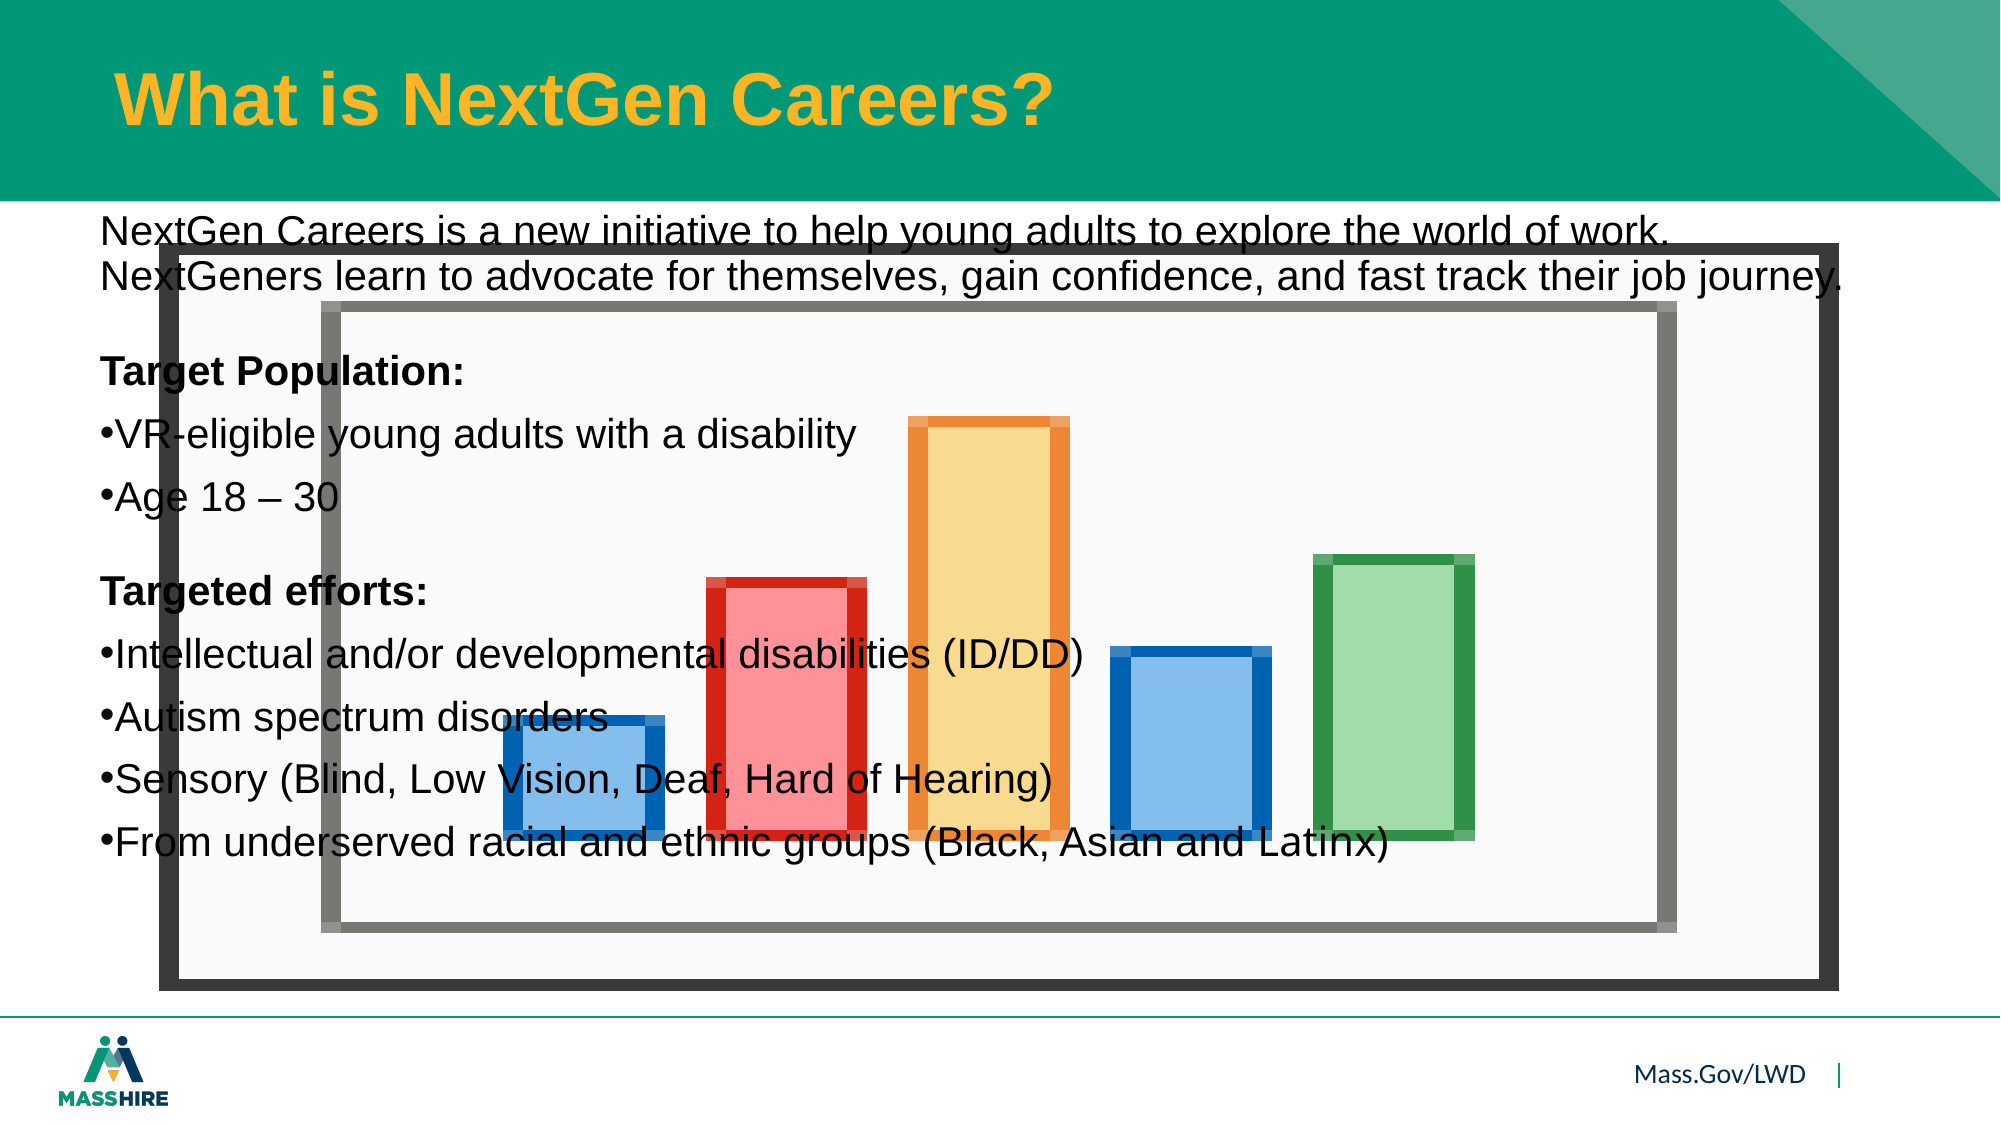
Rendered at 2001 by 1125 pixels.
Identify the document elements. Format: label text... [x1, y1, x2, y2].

text_box NextGen Careers is a new initiative to help young adults to explore the world of work. NextGeners learn to advocate for themselves, gain confidence, and fast track their job journey. Target Population:​ VR-eligible young adults with a disability​ Age 18 – 30​ Targeted efforts:​ Intellectual and/or developmental disabilities (ID/DD) Autism spectrum disorders​ Sensory (Blind, Low Vision, Deaf, Hard of Hearing) From underserved racial and ethnic groups (Black, Asian and Latinx) [99, 209, 1900, 1026]
picture [59, 1036, 168, 1106]
title What is NextGen Careers? [99, 22, 1660, 180]
